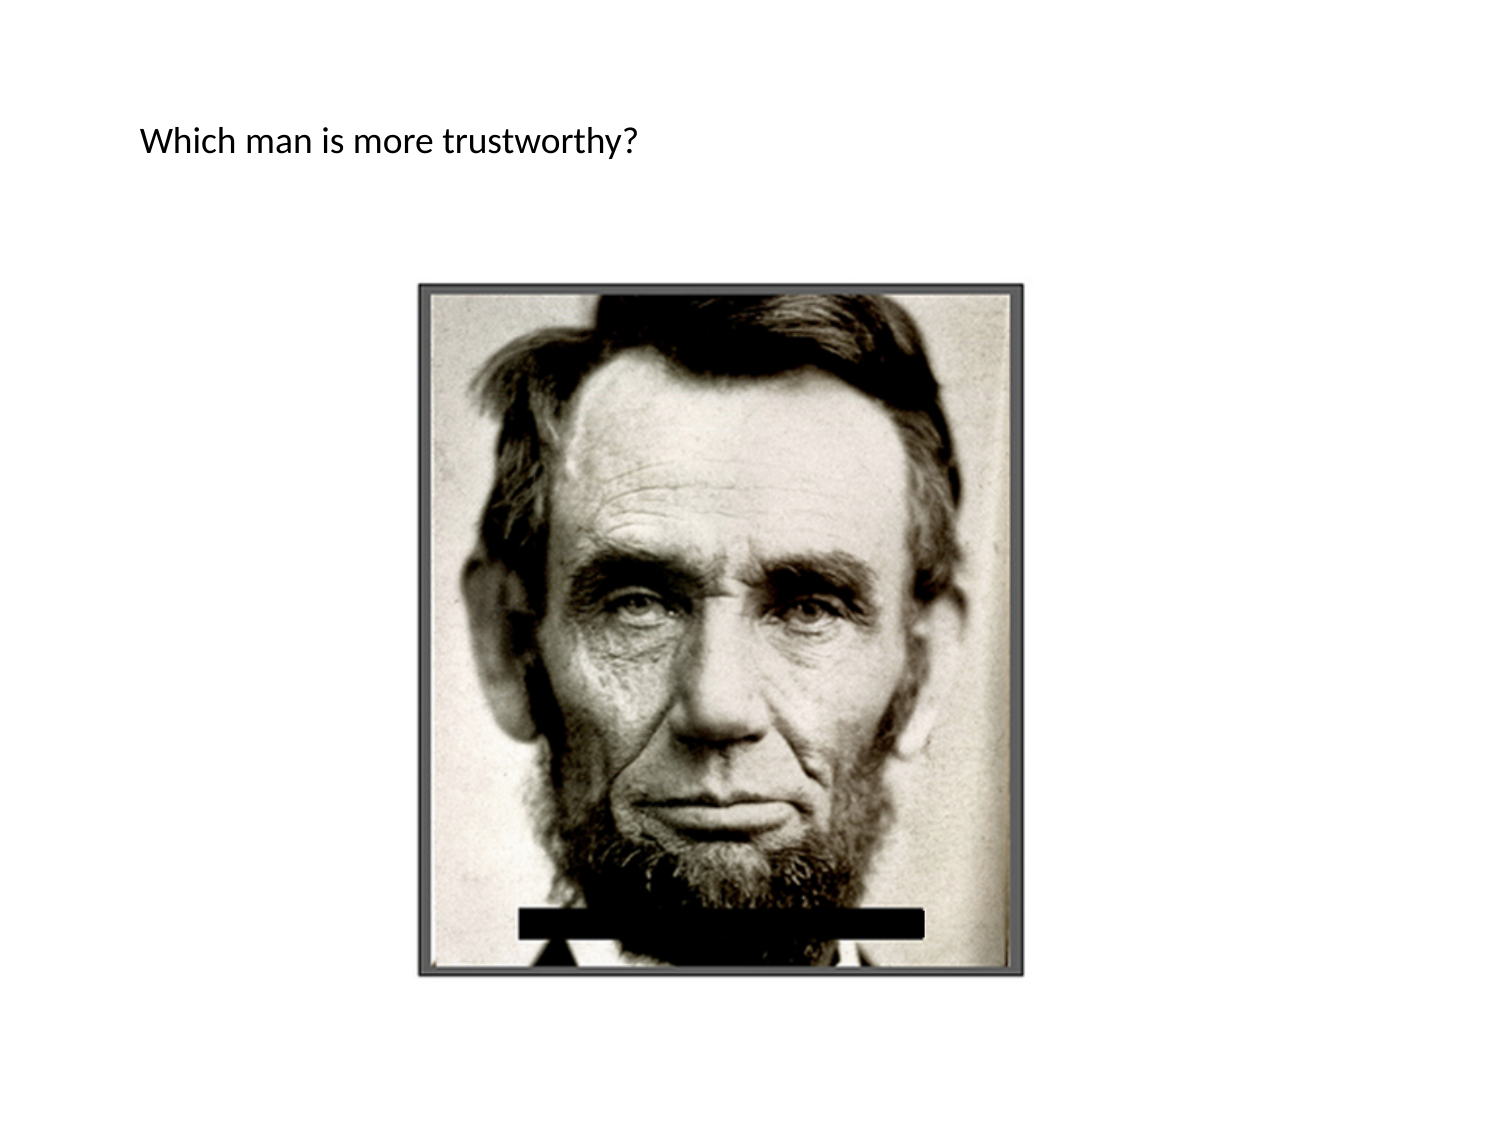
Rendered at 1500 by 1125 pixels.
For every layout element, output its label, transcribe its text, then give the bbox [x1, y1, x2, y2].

text_box Which man is more trustworthy? [125, 108, 1050, 169]
picture [412, 274, 1037, 984]
